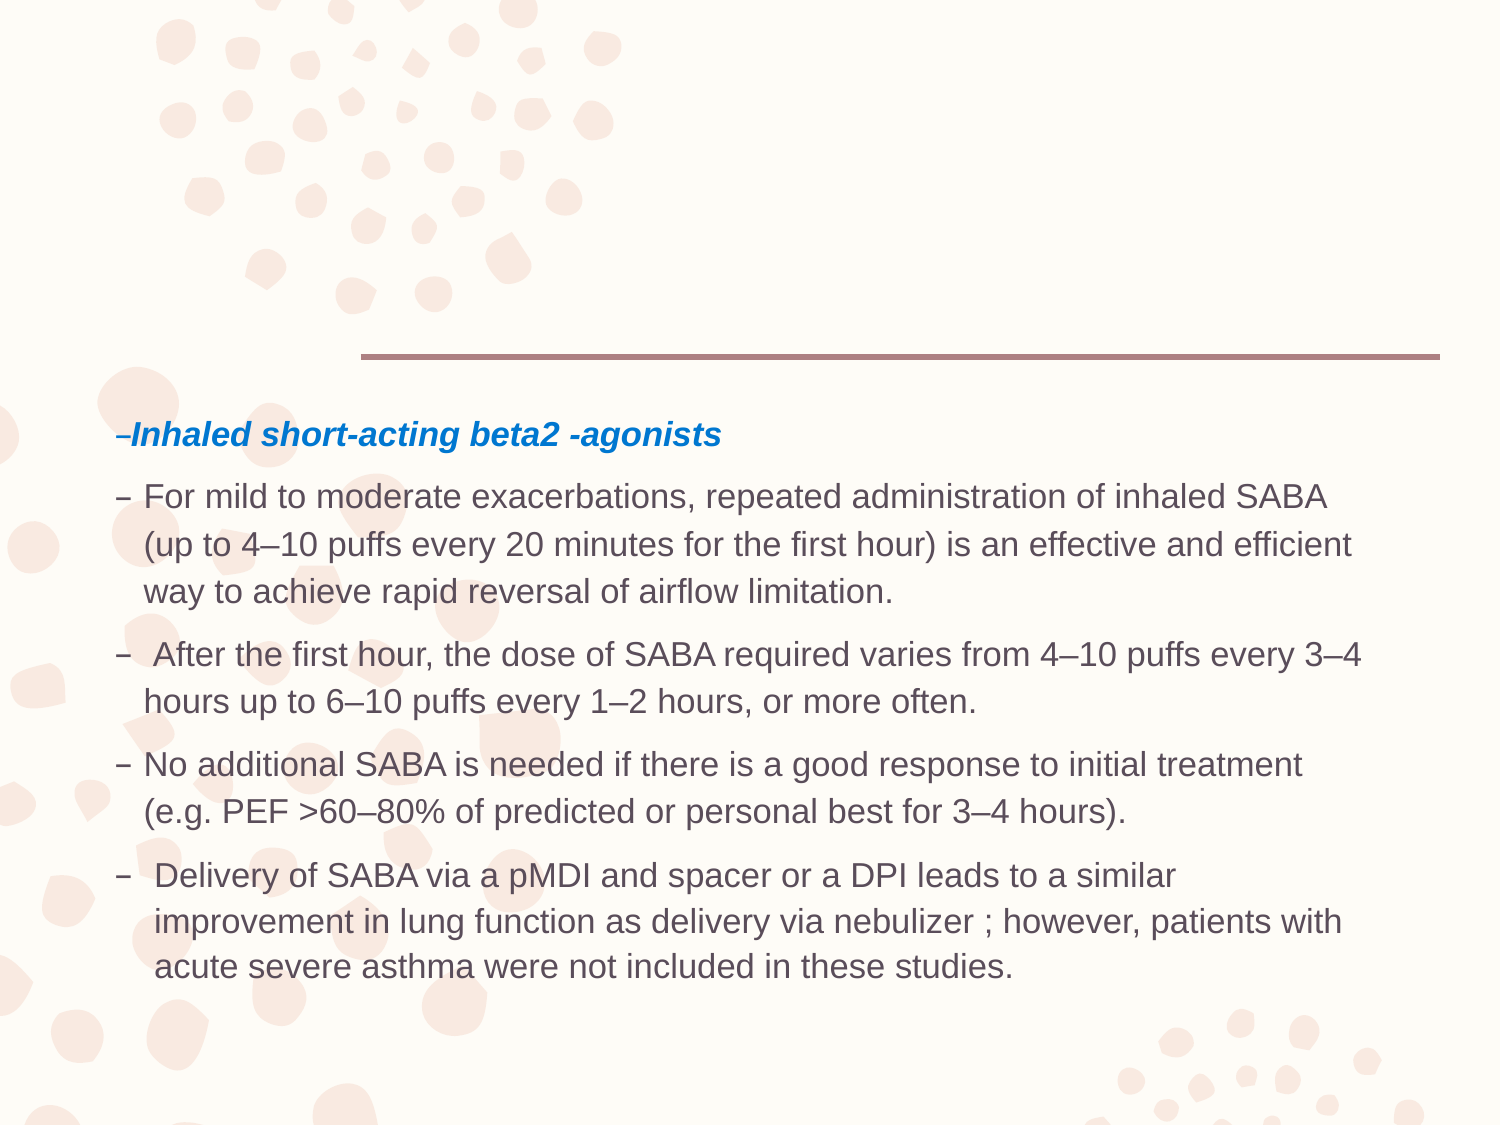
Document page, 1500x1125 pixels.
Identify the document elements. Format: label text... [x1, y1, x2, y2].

list Inhaled short-acting beta2 -agonists For mild to moderate exacerbations, repeated administration of inhaled SABA (up to 4–10 puffs every 20 minutes for the first hour) is an effective and efficient way to achieve rapid reversal of airflow limitation. After the first hour, the dose of SABA required varies from 4–10 puffs every 3–4 hours up to 6–10 puffs every 1–2 hours, or more often. No additional SABA is needed if there is a good response to initial treatment (e.g. PEF >60–80% of predicted or personal best for 3–4 hours). Delivery of SABA via a pMDI and spacer or a DPI leads to a similar improvement in lung function as delivery via nebulizer ; however, patients with acute severe asthma were not included in these studies. [99, 399, 1440, 999]
